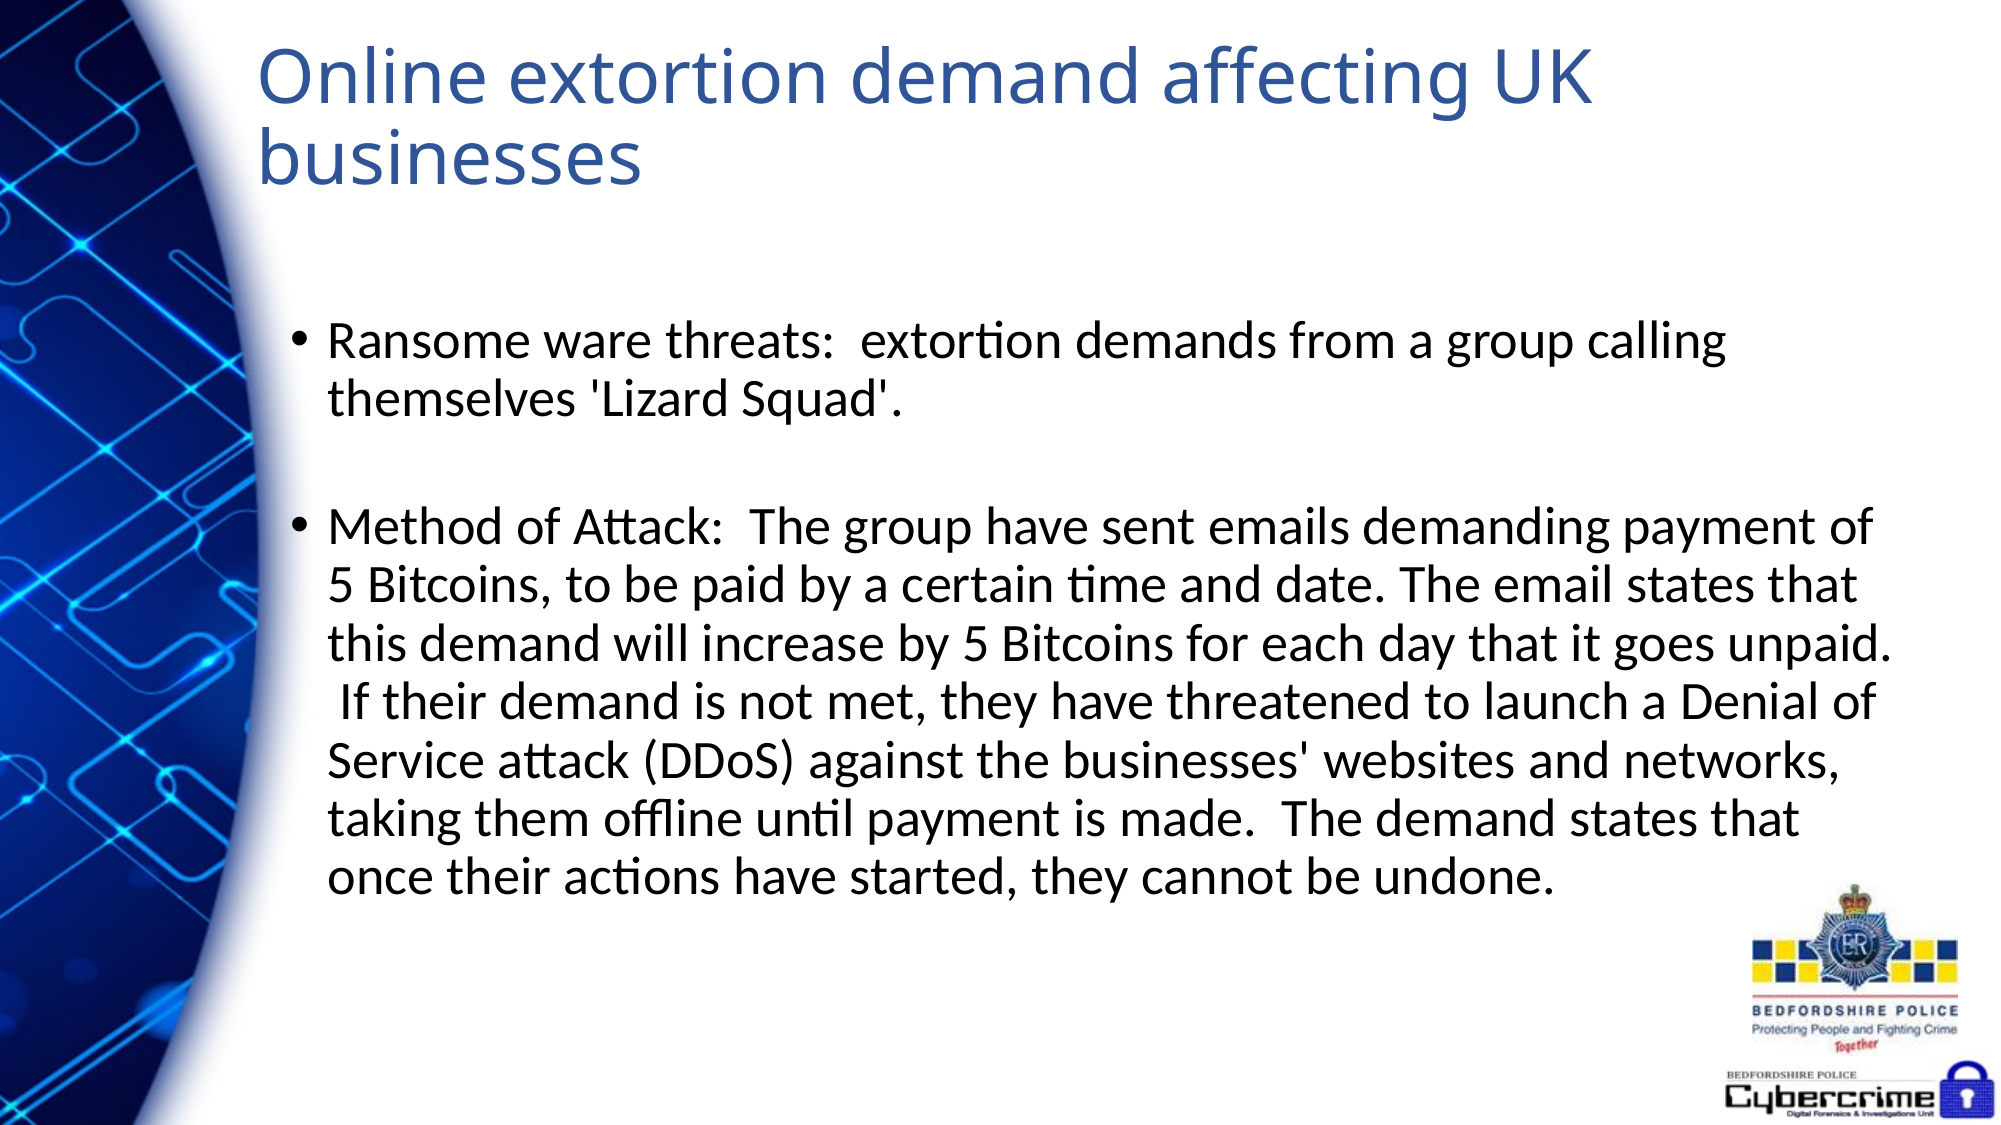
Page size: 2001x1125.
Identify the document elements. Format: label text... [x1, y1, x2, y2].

list Ransome ware threats: extortion demands from a group calling themselves 'Lizard Squad'. Method of Attack: The group have sent emails demanding payment of 5 Bitcoins, to be paid by a certain time and date. The email states that this demand will increase by 5 Bitcoins for each day that it goes unpaid. If their demand is not met, they have threatened to launch a Denial of Service attack (DDoS) against the businesses' websites and networks, taking them offline until payment is made. The demand states that once their actions have started, they cannot be undone. [275, 304, 1921, 944]
title Online extortion demand affecting UK businesses [241, 59, 1863, 180]
picture [0, 0, 2001, 1125]
picture [13, 594, 21, 600]
